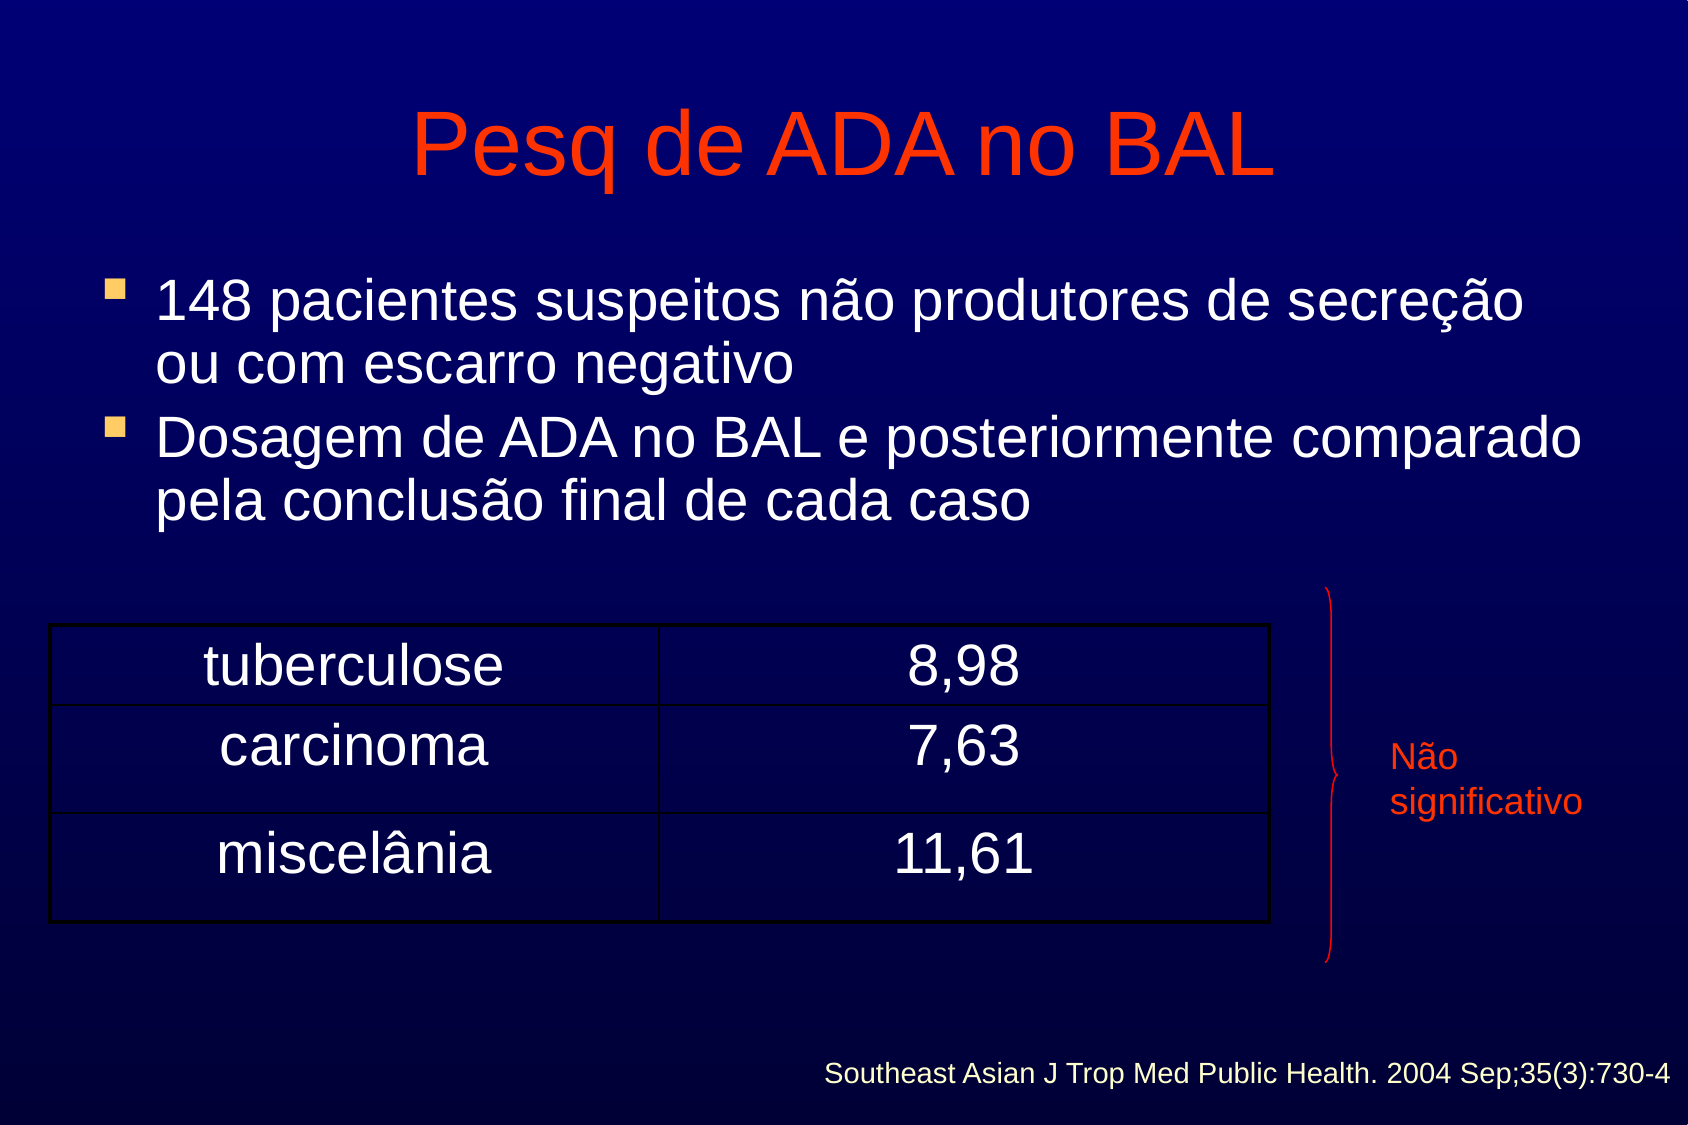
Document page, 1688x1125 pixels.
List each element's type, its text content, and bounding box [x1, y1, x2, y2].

table_cell 11,61 [660, 814, 1267, 920]
table_cell miscelânia [52, 814, 658, 920]
text_box [1324, 587, 1338, 963]
table_cell 7,63 [660, 706, 1267, 812]
table_cell carcinoma [52, 706, 658, 812]
table_header 8,98 [660, 627, 1267, 704]
footer Southeast Asian J Trop Med Public Health. 2004 Sep;35(3):730-4 [0, 1046, 1688, 1125]
text_box Não significativo [1374, 724, 1638, 830]
list 148 pacientes suspeitos não produtores de secreção ou com escarro negativo Dosagem de ADA no BAL e posteriormente comparado pela conclusão final de cada caso [84, 262, 1604, 613]
table_header tuberculose [52, 627, 658, 704]
title Pesq de ADA no BAL [84, 45, 1604, 233]
